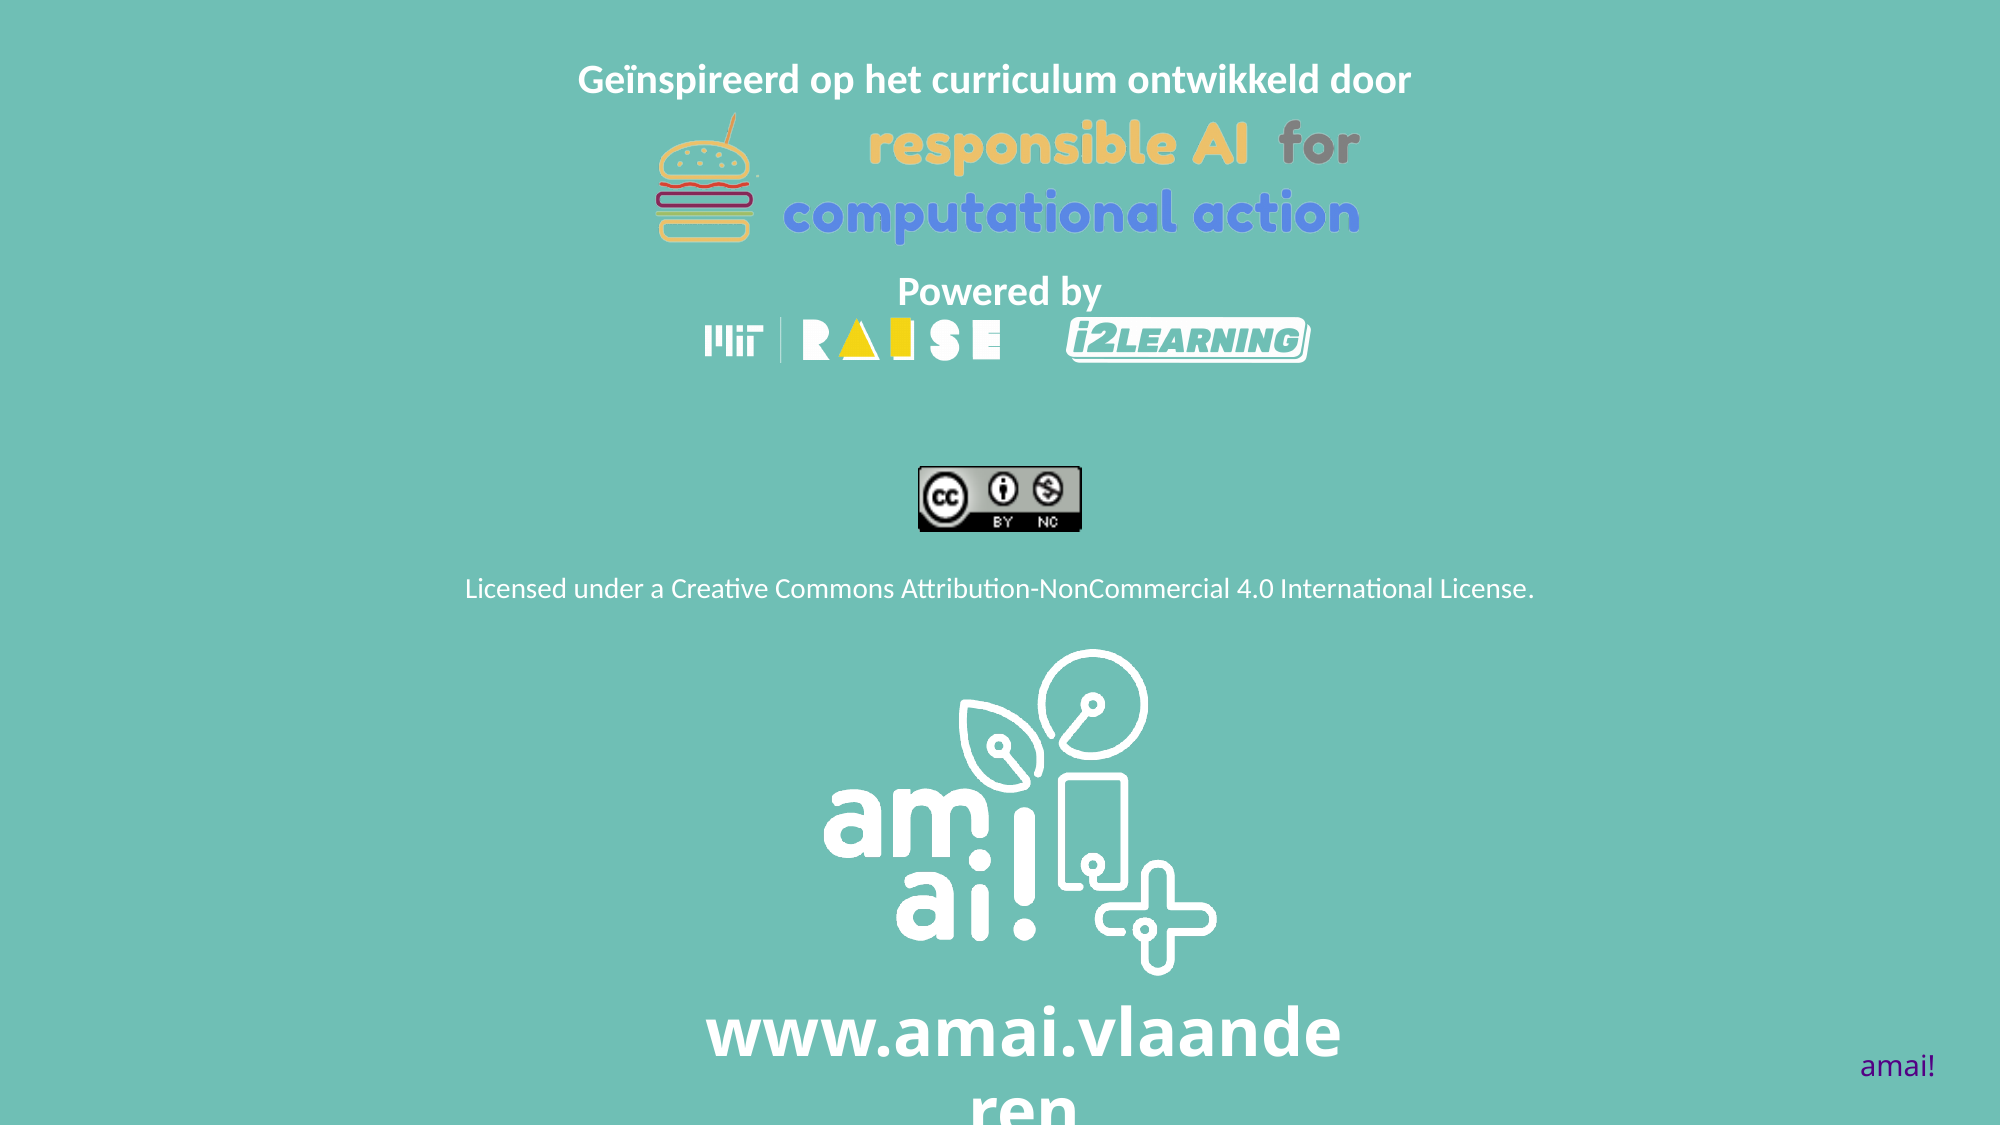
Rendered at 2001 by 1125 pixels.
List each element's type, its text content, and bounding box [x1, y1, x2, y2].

picture [1066, 316, 1311, 363]
text_box Powered by [755, 256, 1245, 322]
picture [804, 634, 1235, 990]
picture [633, 105, 1367, 247]
picture [705, 316, 1001, 363]
text_box Geïnspireerd op het curriculum ontwikkeld door [498, 45, 1502, 112]
text_box amai! [1795, 1009, 2000, 1090]
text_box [404, 466, 1596, 648]
text_box www.amai.vlaanderen [683, 981, 1367, 1125]
